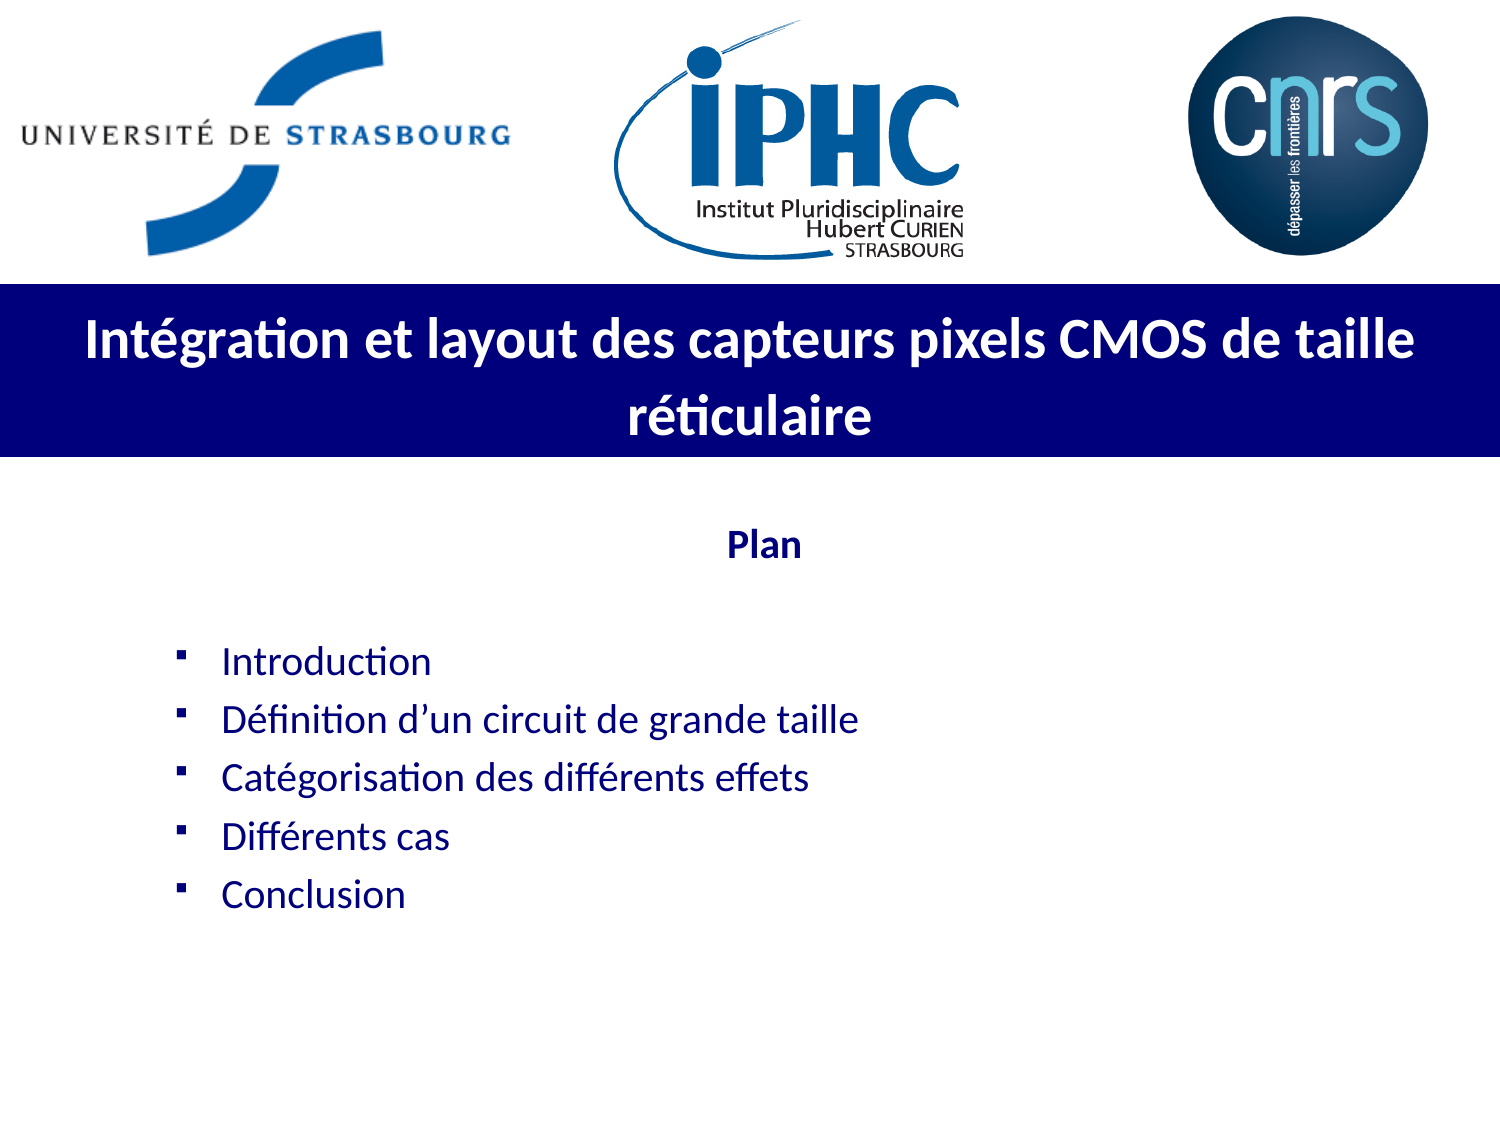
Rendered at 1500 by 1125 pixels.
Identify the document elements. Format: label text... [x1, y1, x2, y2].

title Intégration et layout des capteurs pixels CMOS de taille réticulaire [0, 284, 1500, 457]
subtitle Plan Introduction Définition d’un circuit de grande taille Catégorisation des différents effets Différents cas Conclusion [159, 509, 1371, 1095]
picture [614, 20, 963, 260]
picture [1186, 14, 1430, 257]
picture [17, 24, 514, 260]
